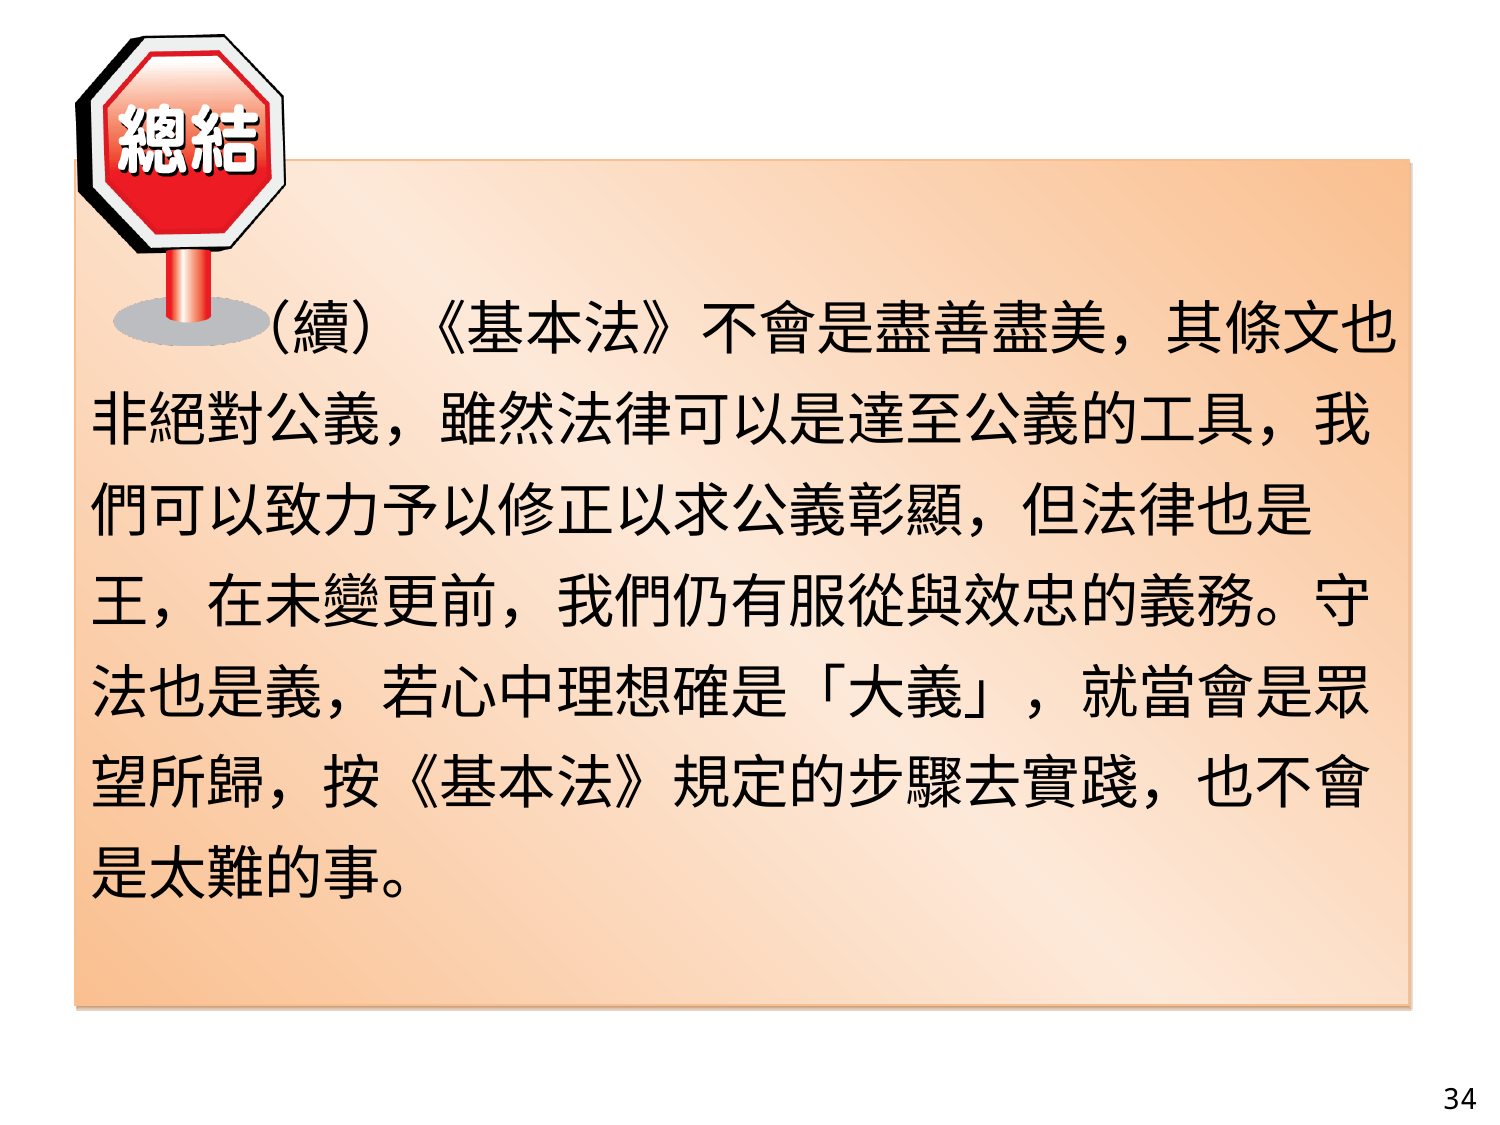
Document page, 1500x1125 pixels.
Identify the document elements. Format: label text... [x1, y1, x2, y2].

picture [74, 34, 286, 346]
text_box 34 [1427, 1073, 1500, 1123]
text_box [290, 159, 1409, 262]
list （續）《基本法》不會是盡善盡美，其條文也非絕對公義，雖然法律可以是達至公義的工具，我們可以致力予以修正以求公義彰顯，但法律也是王，在未變更前，我們仍有服從與效忠的義務。守法也是義，若心中理想確是「大義」，就當會是眾望所歸，按《基本法》規定的步驟去實踐，也不會是太難的事。 [75, 262, 1425, 1005]
